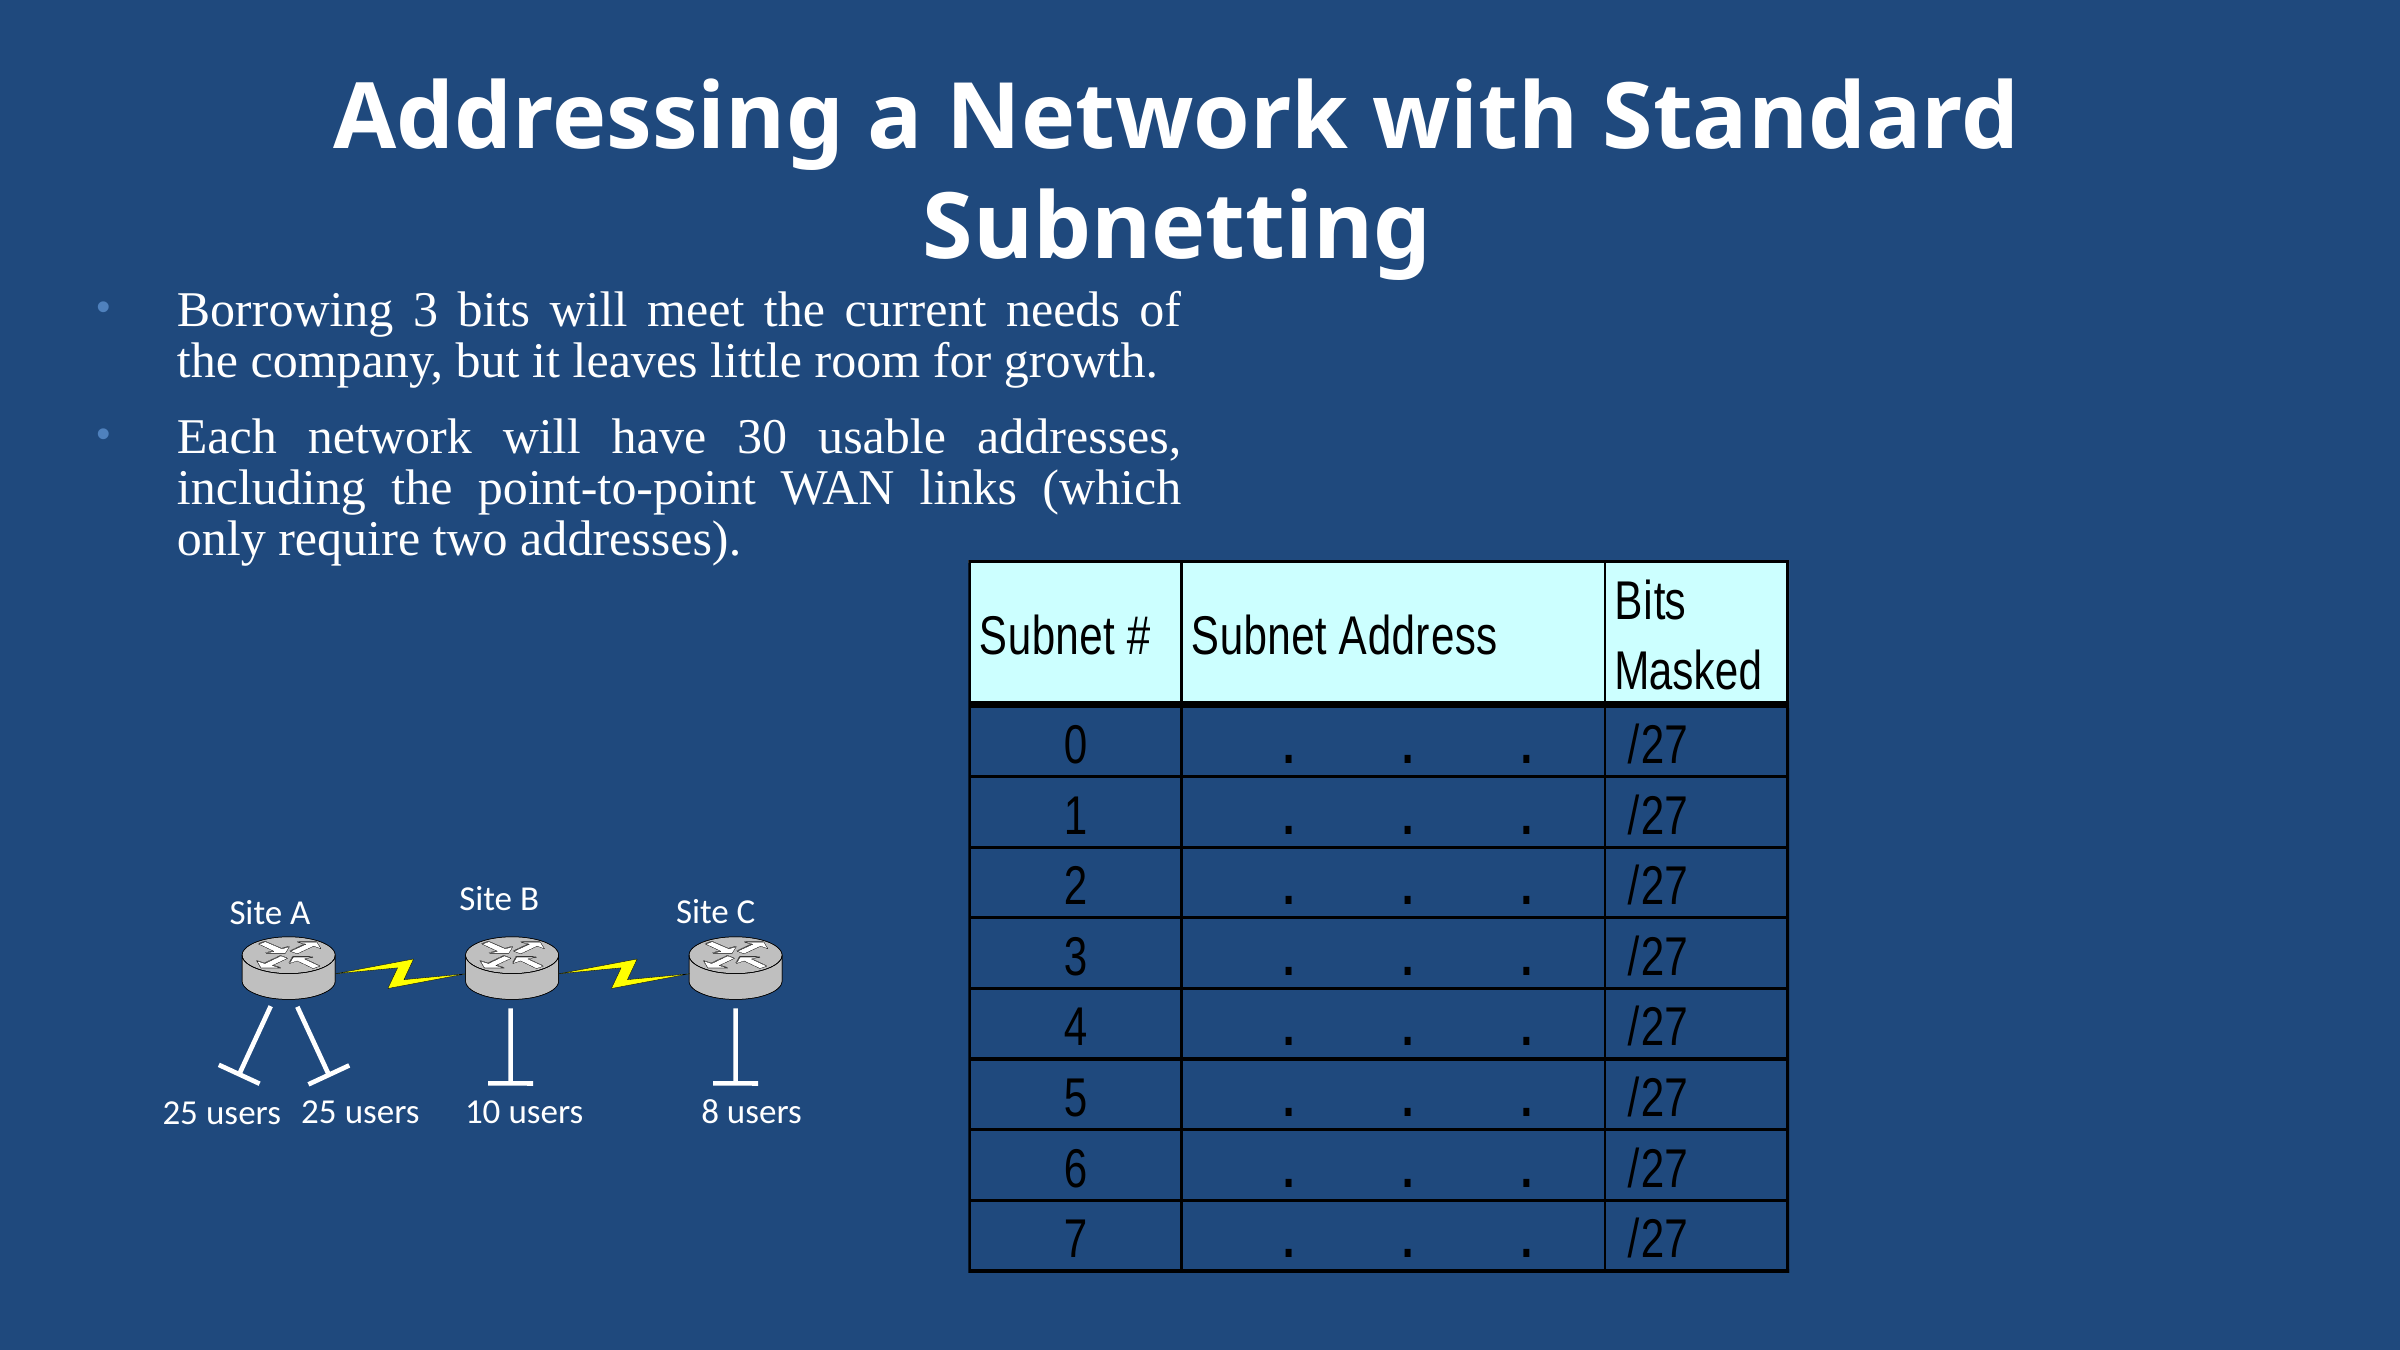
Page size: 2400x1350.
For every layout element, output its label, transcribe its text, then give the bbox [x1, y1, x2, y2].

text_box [968, 559, 1792, 1277]
list Borrowing 3 bits will meet the current needs of the company, but it leaves little room for growth. Each network will have 30 usable addresses, including the point-to-point WAN links (which only require two addresses). [75, 275, 1204, 948]
title Addressing a Network with Standard Subnetting [75, 54, 2280, 279]
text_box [162, 821, 900, 1175]
